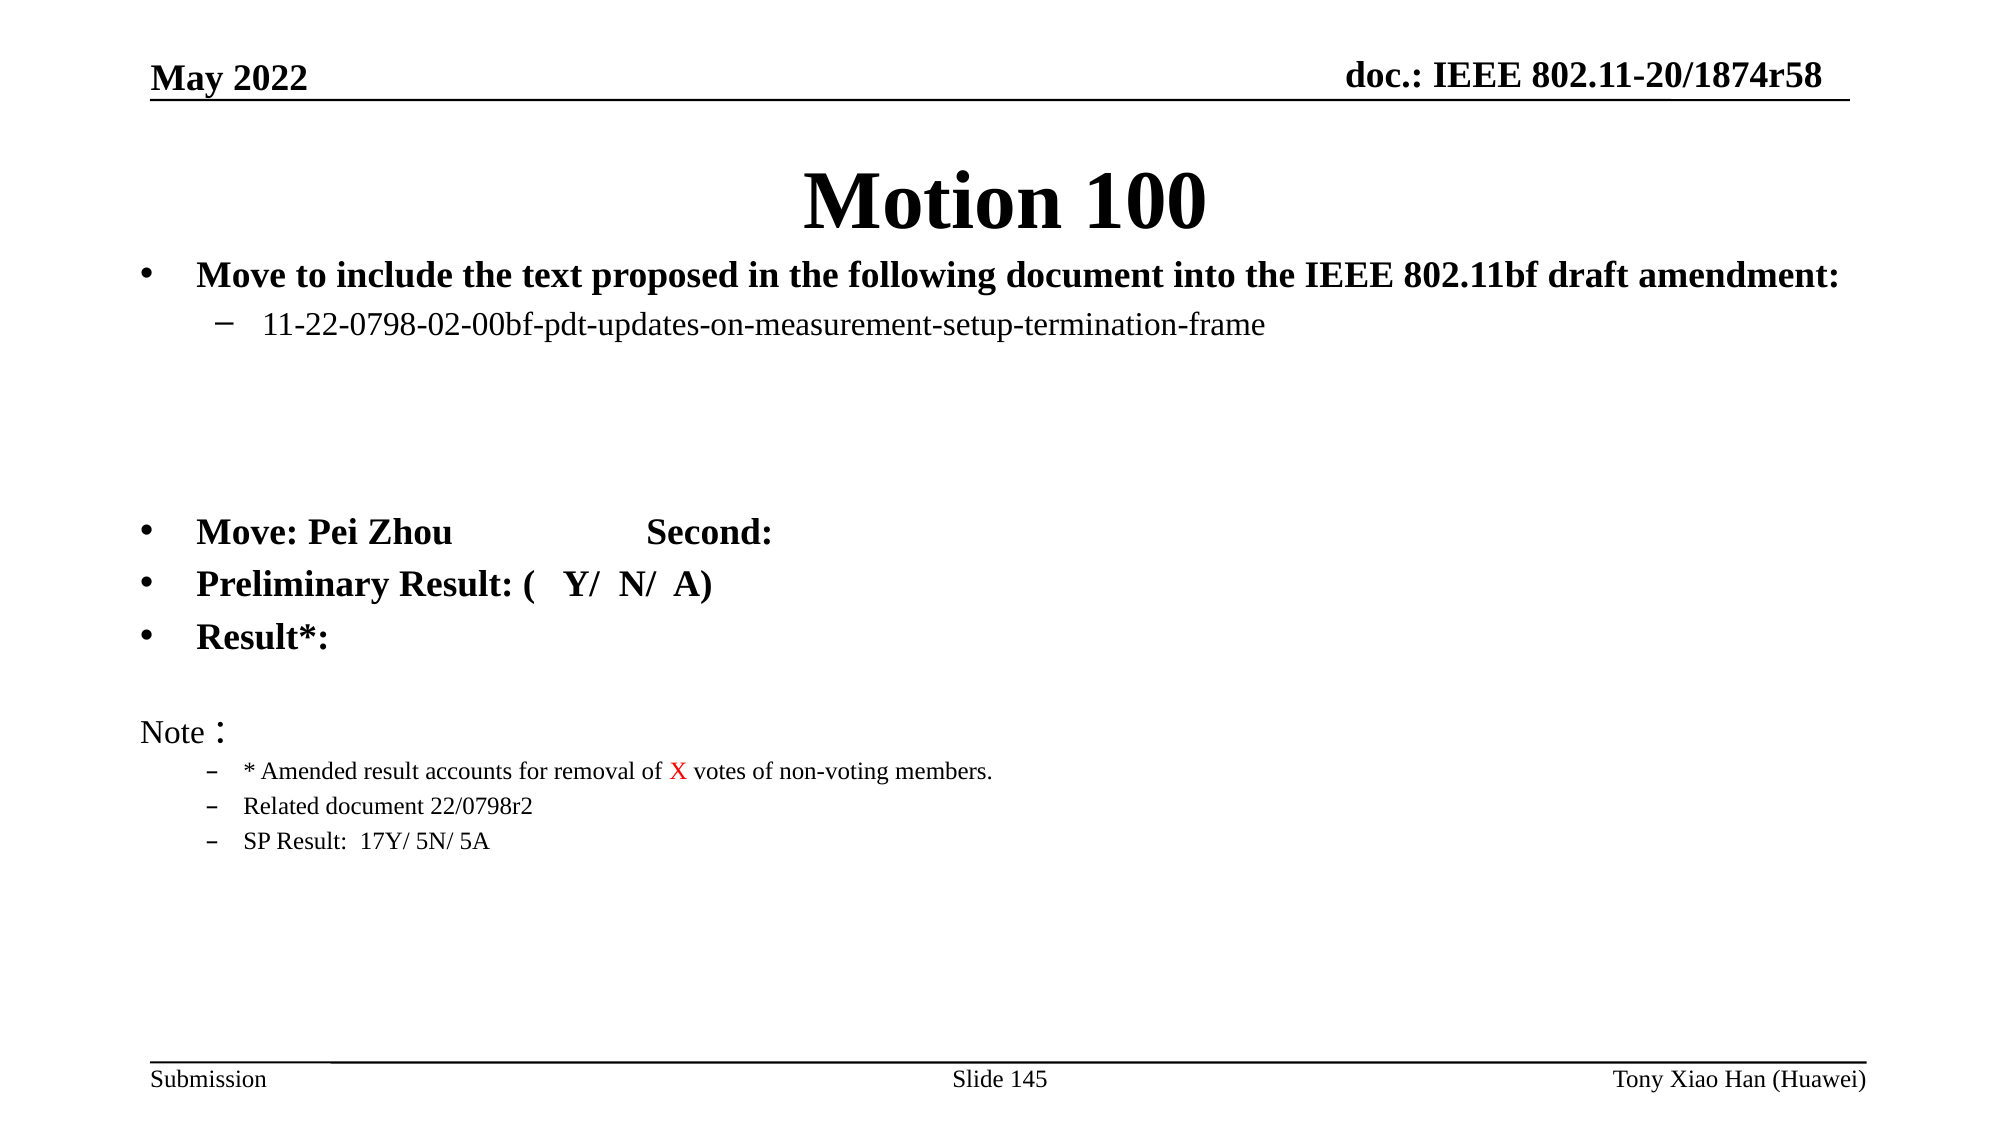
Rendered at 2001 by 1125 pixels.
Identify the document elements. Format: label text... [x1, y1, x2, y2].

text_box Motion 100 [368, 137, 1644, 212]
text_box Move to include the text proposed in the following document into the IEEE 802.11bf draft amendment: 11-22-0798-02-00bf-pdt-updates-on-measurement-setup-termination-frame Move: Pei Zhou Second: Preliminary Result: ( Y/ N/ A) Result*: Note： * Amended result accounts for removal of X votes of non-voting members. Related document 22/0798r2 SP Result: 17Y/ 5N/ 5A [125, 212, 1888, 900]
